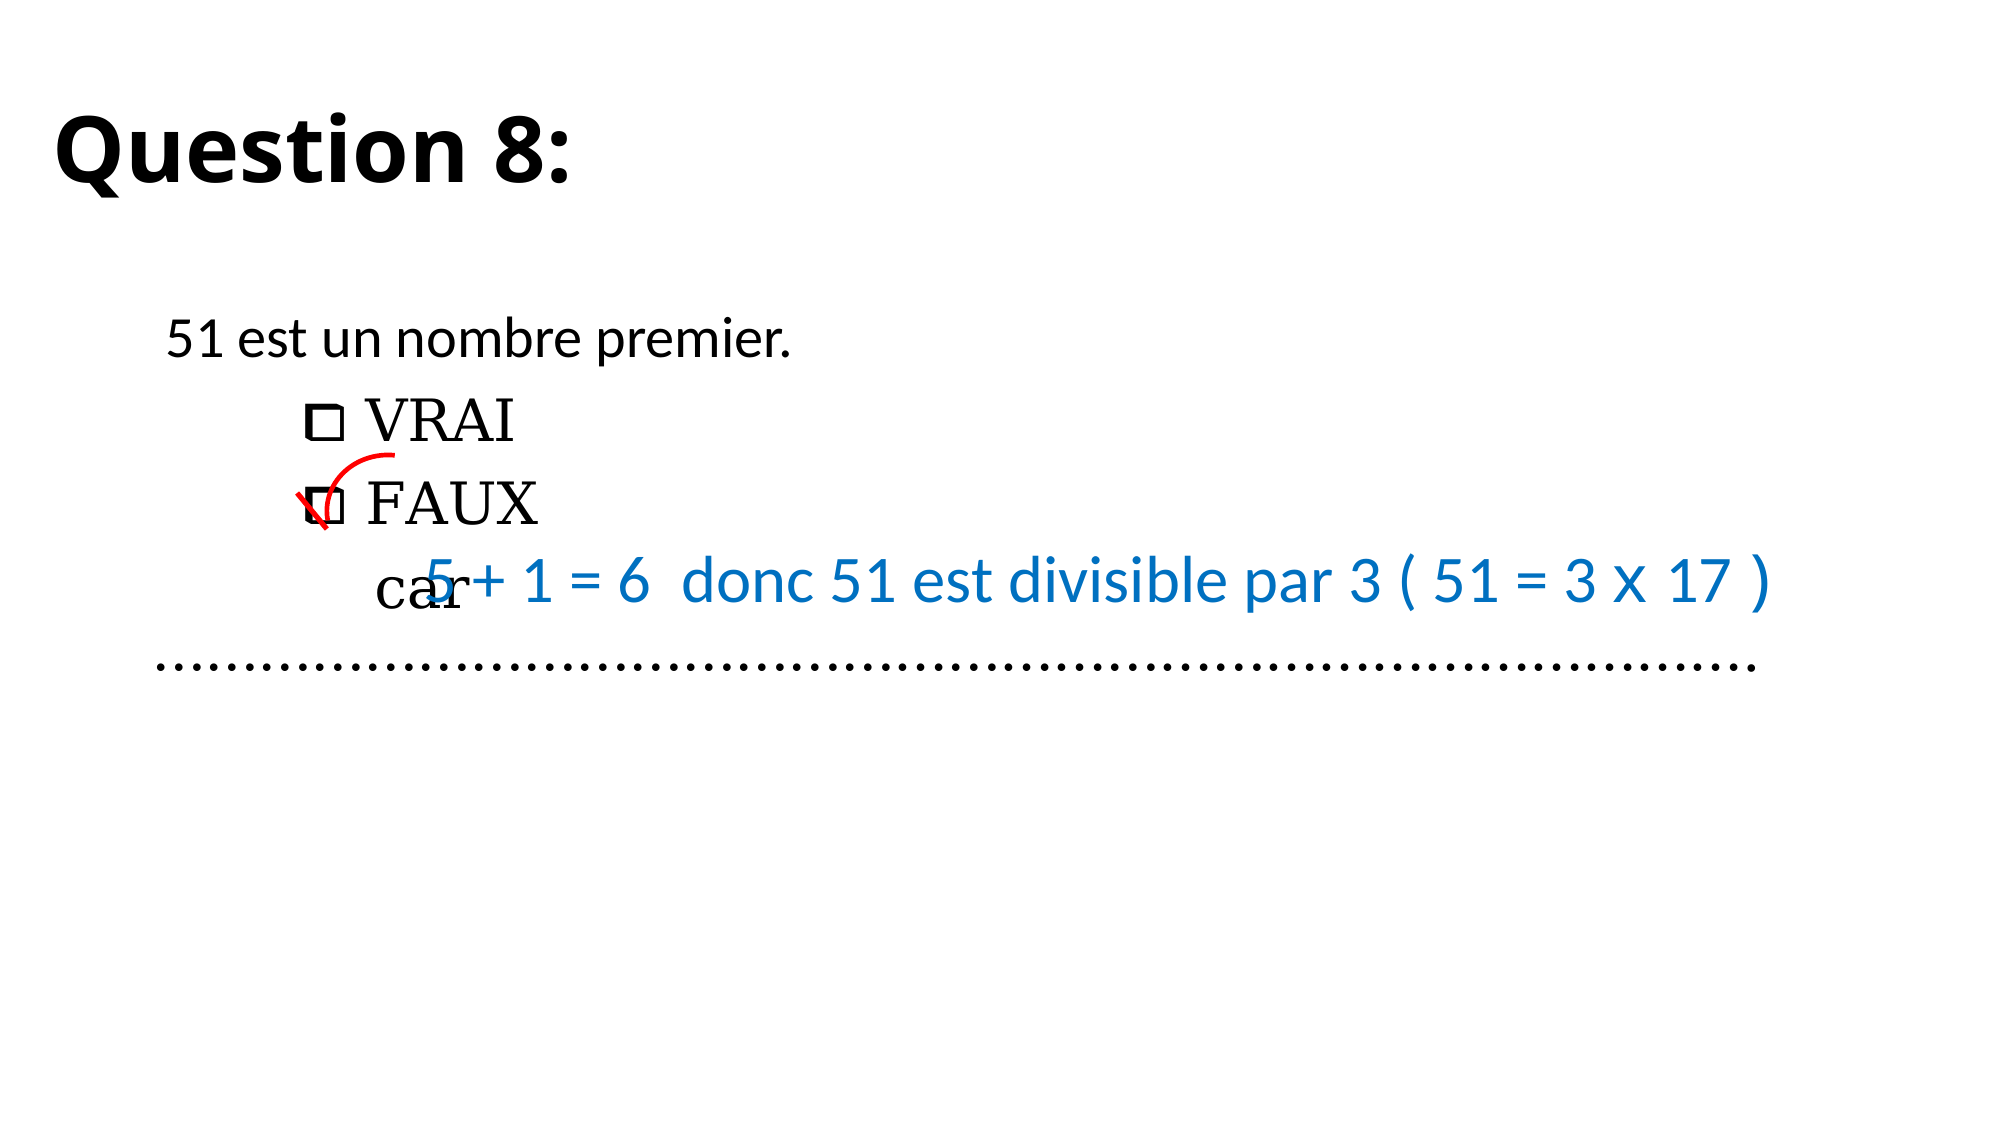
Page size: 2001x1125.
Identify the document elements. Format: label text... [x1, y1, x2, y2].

text_box 5 + 1 = 6 donc 51 est divisible par 3 ( 51 = 3 x 17 ) [409, 528, 1803, 623]
list 51 est un nombre premier. ⧠ VRAI ⧠ FAUX car ………………………………………………………………………………. [137, 299, 1863, 1014]
title Question 8: [37, 44, 1763, 262]
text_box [297, 454, 450, 568]
